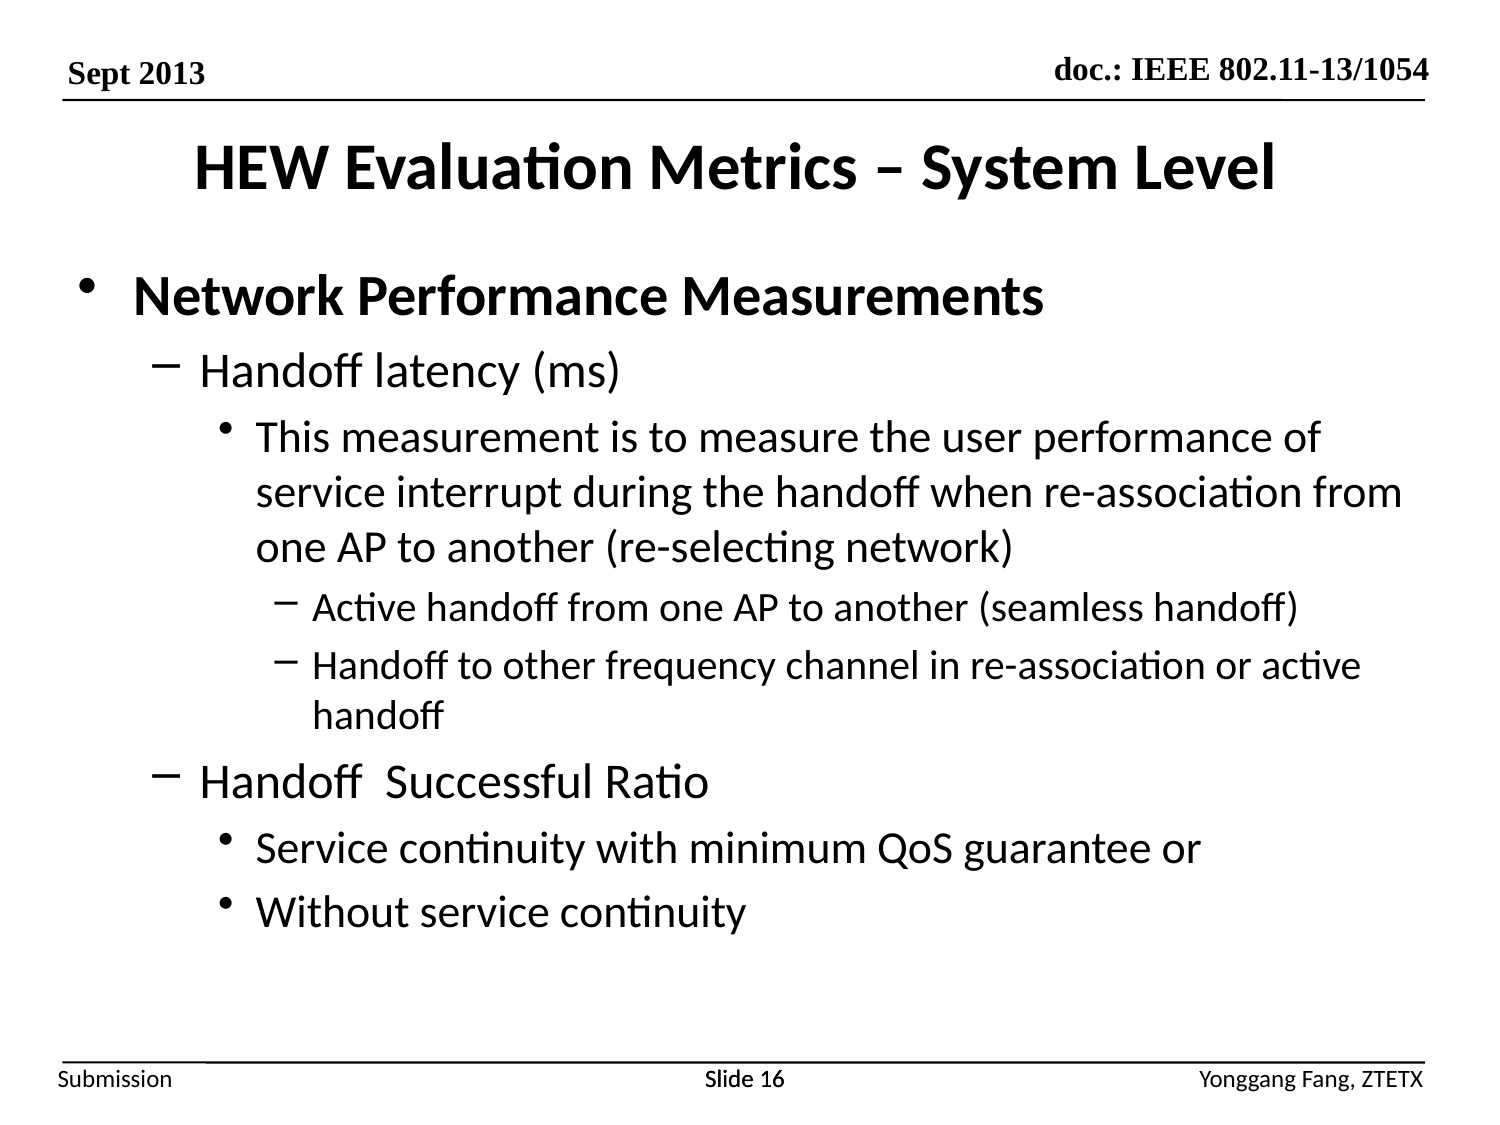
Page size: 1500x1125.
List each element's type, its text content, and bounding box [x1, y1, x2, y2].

text_box Slide 16 [664, 1062, 826, 1093]
title HEW Evaluation Metrics – System Level [62, 112, 1426, 213]
list Network Performance Measurements Handoff latency (ms) This measurement is to measure the user performance of service interrupt during the handoff when re-association from one AP to another (re-selecting network) Active handoff from one AP to another (seamless handoff) Handoff to other frequency channel in re-association or active handoff Handoff Successful Ratio Service continuity with minimum QoS guarantee or Without service continuity [62, 249, 1451, 1051]
